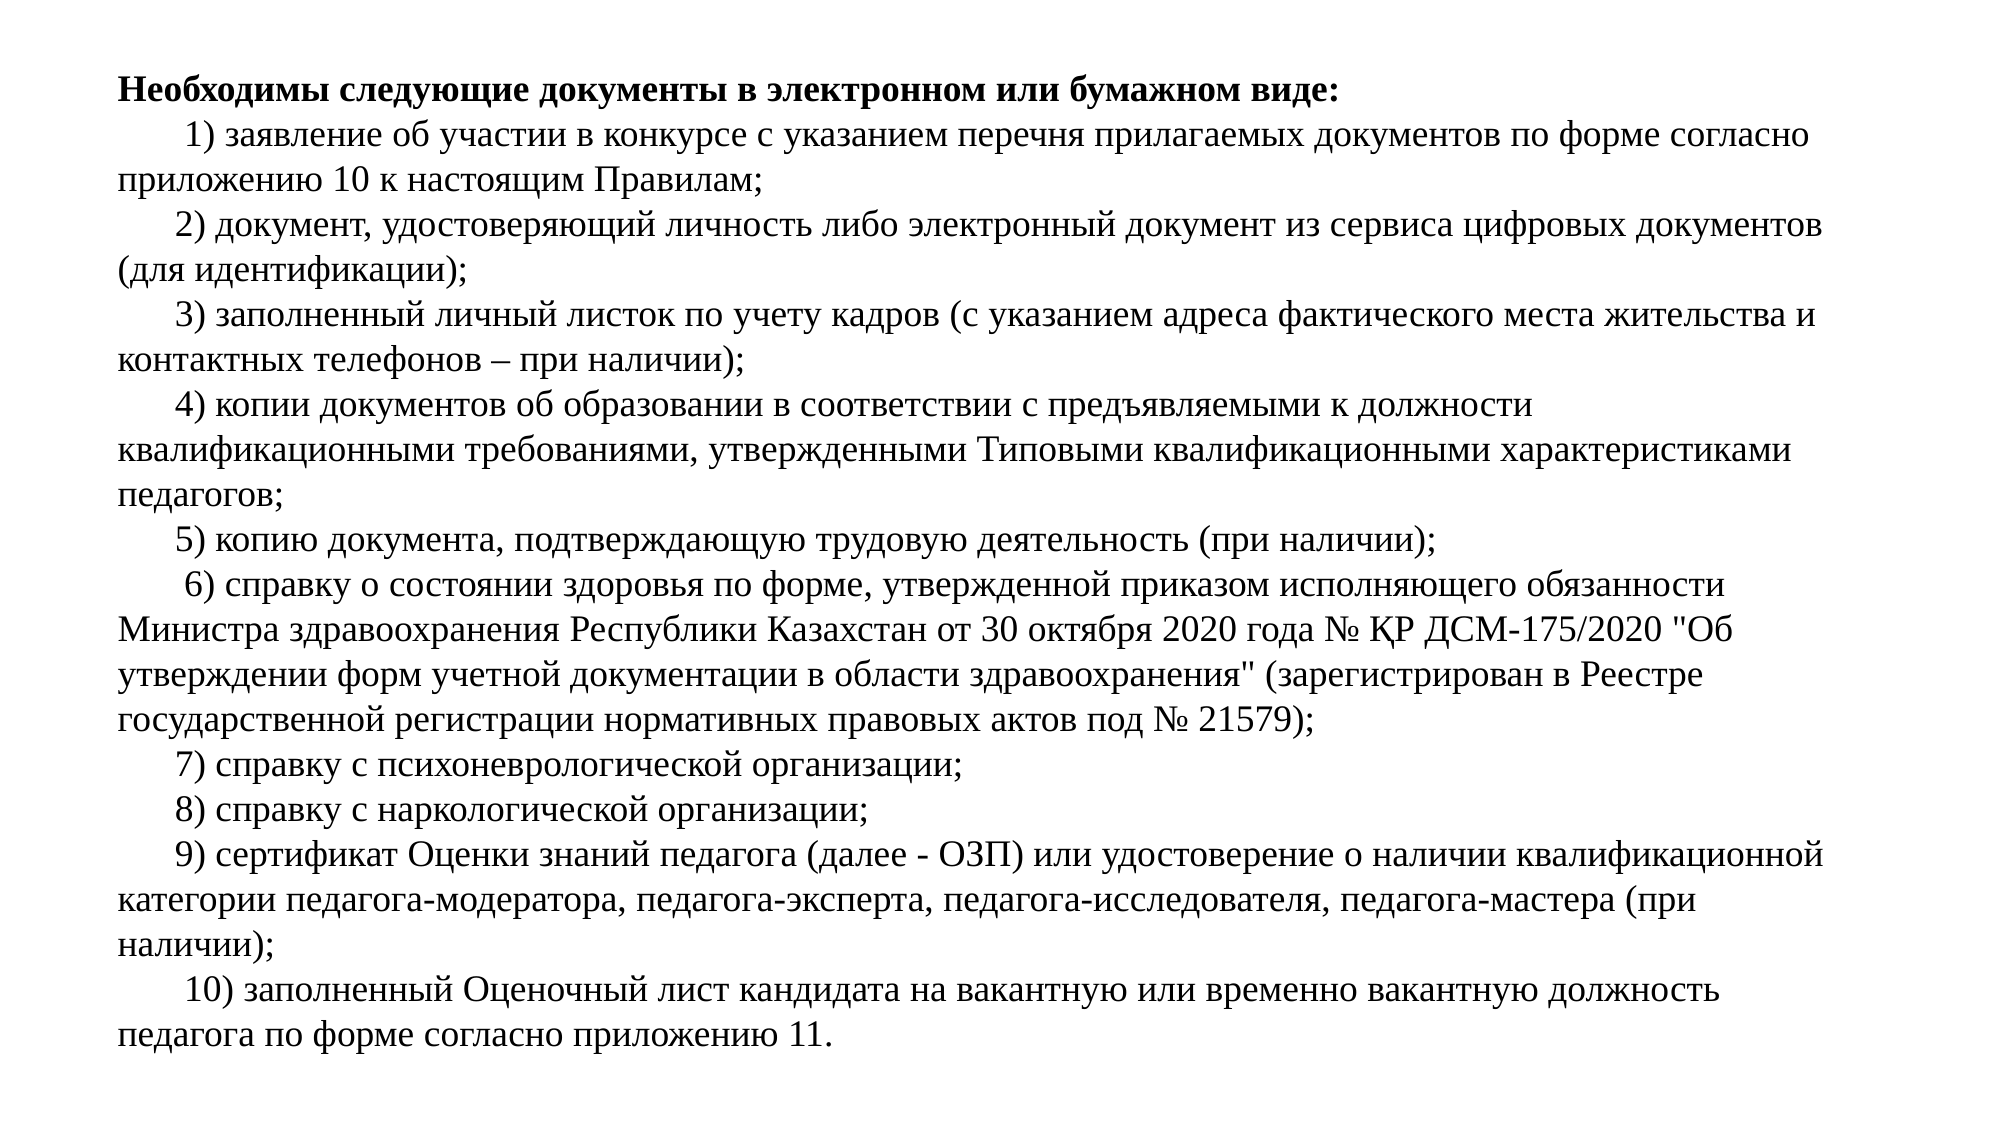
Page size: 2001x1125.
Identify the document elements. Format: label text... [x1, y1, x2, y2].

text_box Необходимы следующие документы в электронном или бумажном виде: 1) заявление об участии в конкурсе с указанием перечня прилагаемых документов по форме согласно приложению 10 к настоящим Правилам; 2) документ, удостоверяющий личность либо электронный документ из сервиса цифровых документов (для идентификации); 3) заполненный личный листок по учету кадров (с указанием адреса фактического места жительства и контактных телефонов – при наличии); 4) копии документов об образовании в соответствии с предъявляемыми к должности квалификационными требованиями, утвержденными Типовыми квалификационными характеристиками педагогов; 5) копию документа, подтверждающую трудовую деятельность (при наличии); 6) справку о состоянии здоровья по форме, утвержденной приказом исполняющего обязанности Министра здравоохранения Республики Казахстан от 30 октября 2020 года № ҚР ДСМ-175/2020 "Об утверждении форм учетной документации в области здравоохранения" (зарегистрирован в Реестре государственной регистрации нормативных правовых актов под № 21579); 7) справку с психоневрологической организации; 8) справку с наркологической организации; 9) сертификат Оценки знаний педагога (далее - ОЗП) или удостоверение о наличии квалификационной категории педагога-модератора, педагога-эксперта, педагога-исследователя, педагога-мастера (при наличии); 10) заполненный Оценочный лист кандидата на вакантную или временно вакантную должность педагога по форме согласно приложению 11. [102, 56, 1851, 1062]
